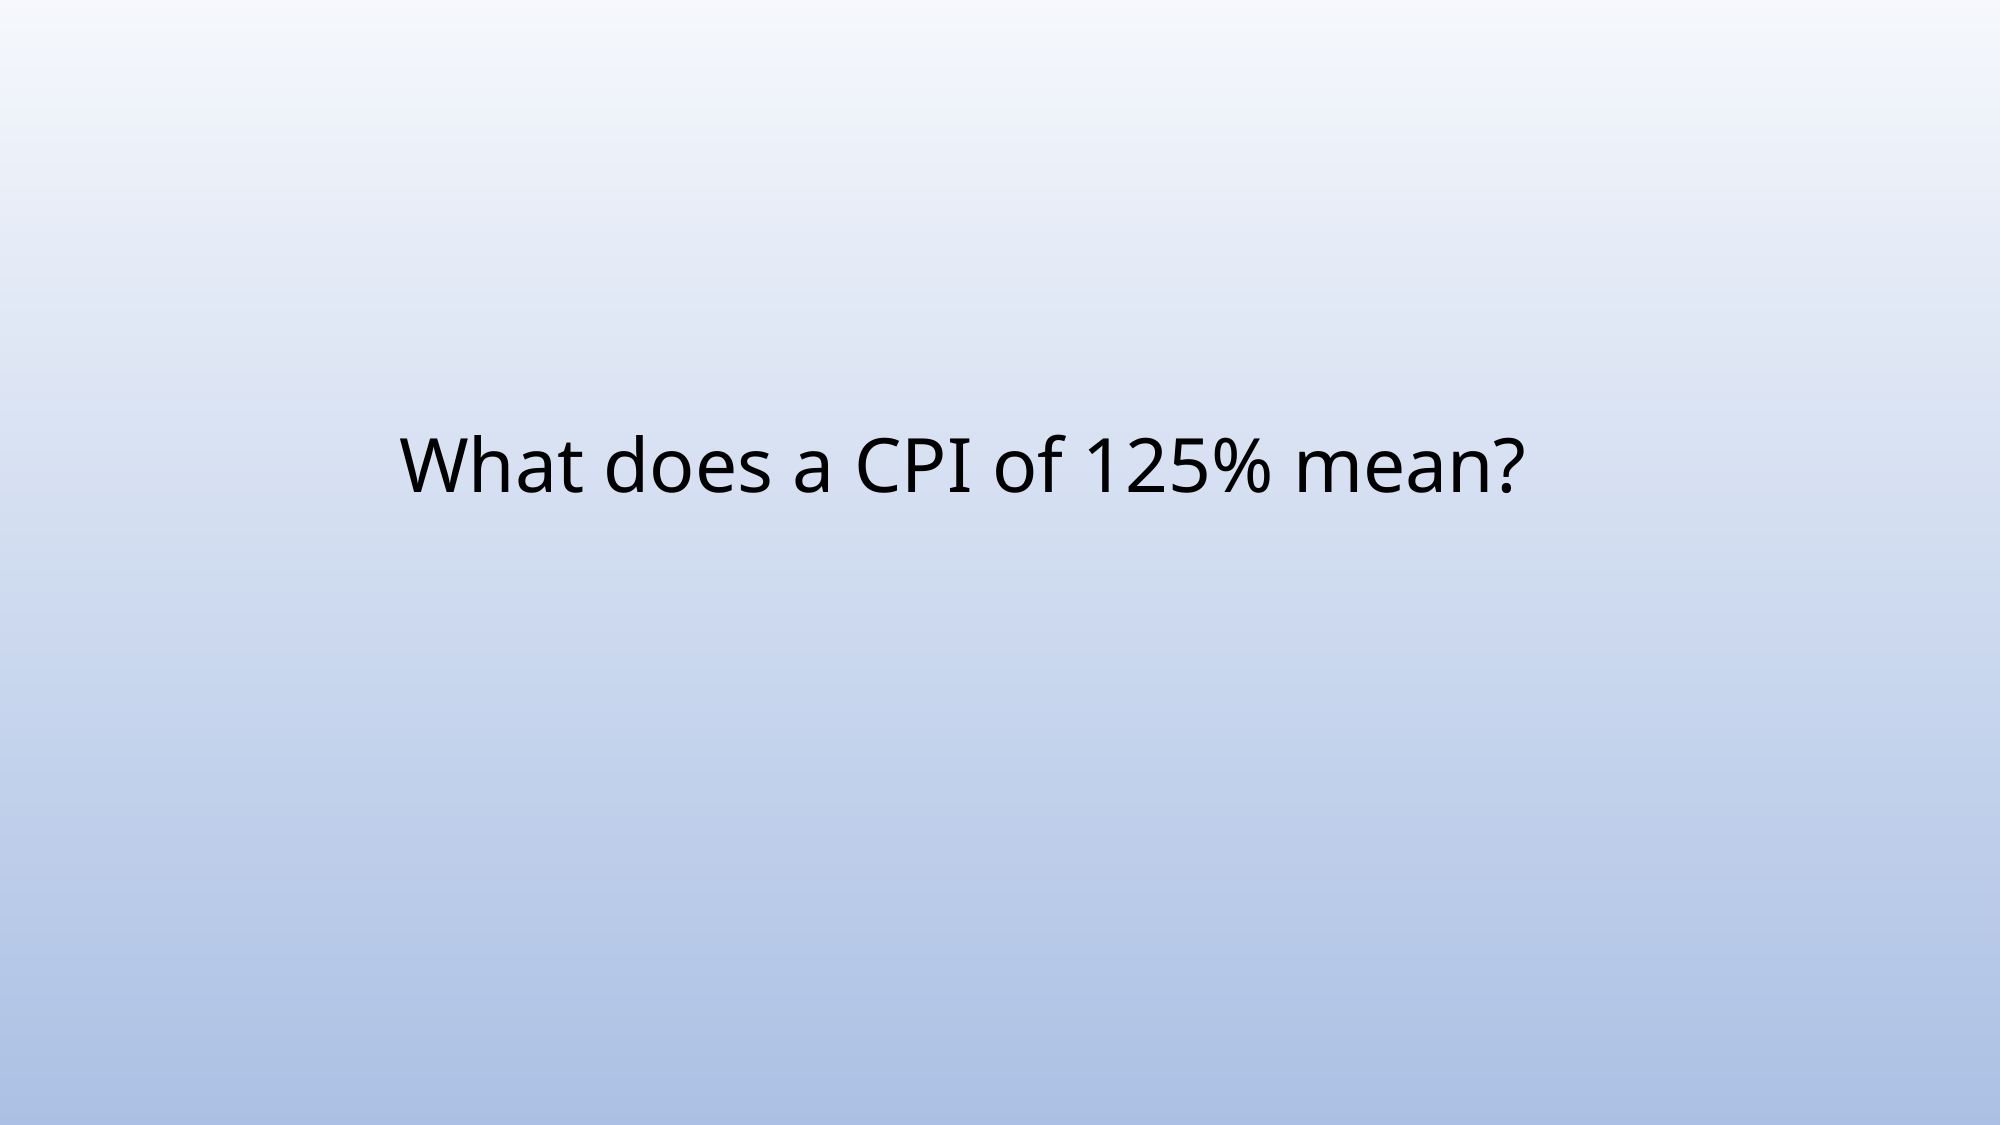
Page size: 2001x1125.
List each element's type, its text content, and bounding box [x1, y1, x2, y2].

title What does a CPI of 125% mean? [131, 384, 1795, 516]
